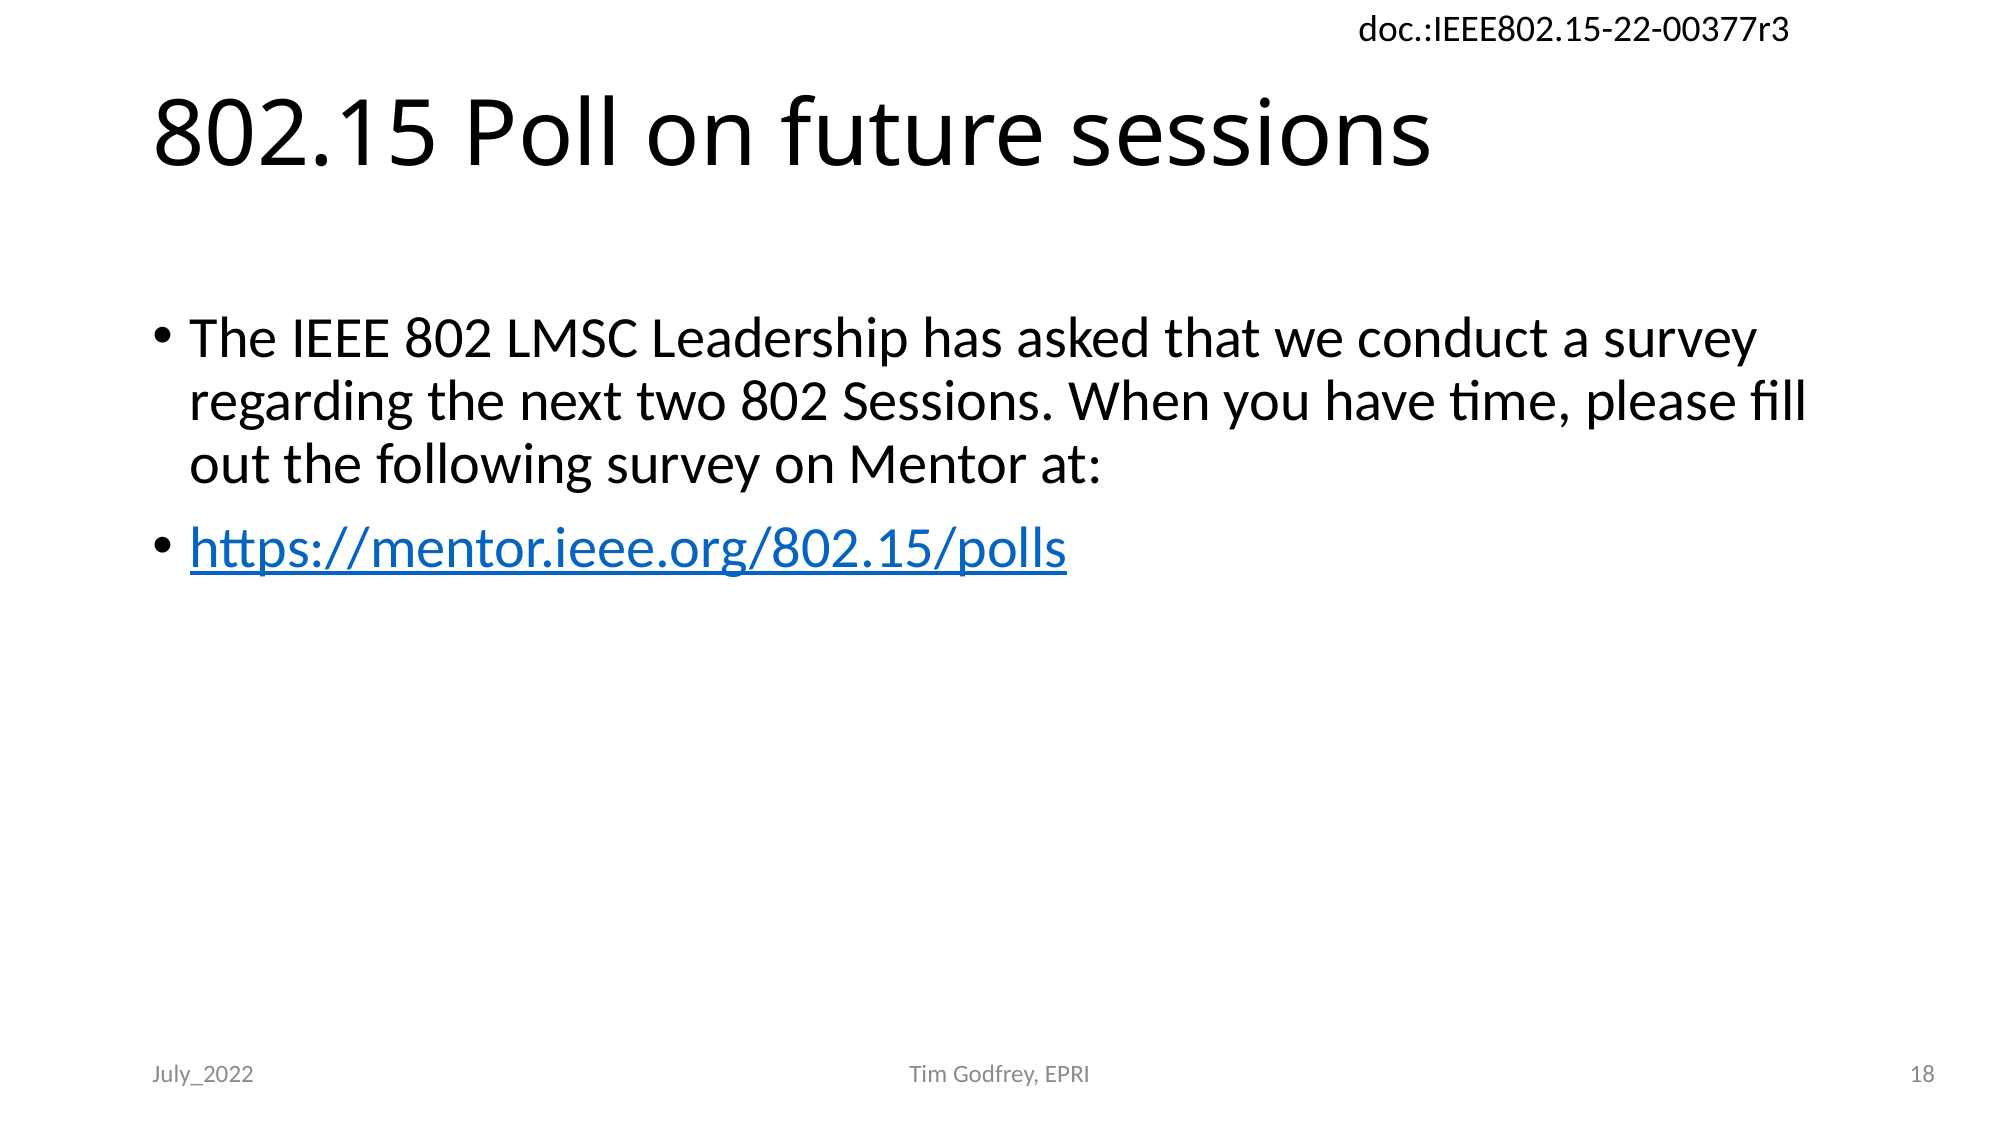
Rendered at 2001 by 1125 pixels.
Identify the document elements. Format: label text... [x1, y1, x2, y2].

list The IEEE 802 LMSC Leadership has asked that we conduct a survey regarding the next two 802 Sessions. When you have time, please fill out the following survey on Mentor at: https://mentor.ieee.org/802.15/polls [137, 299, 1863, 1014]
slide_number 18 [1462, 1042, 1950, 1103]
footer Tim Godfrey, EPRI [662, 1042, 1338, 1103]
slide_number July_2022 [137, 1042, 588, 1103]
title 802.15 Poll on future sessions [137, 59, 1863, 213]
